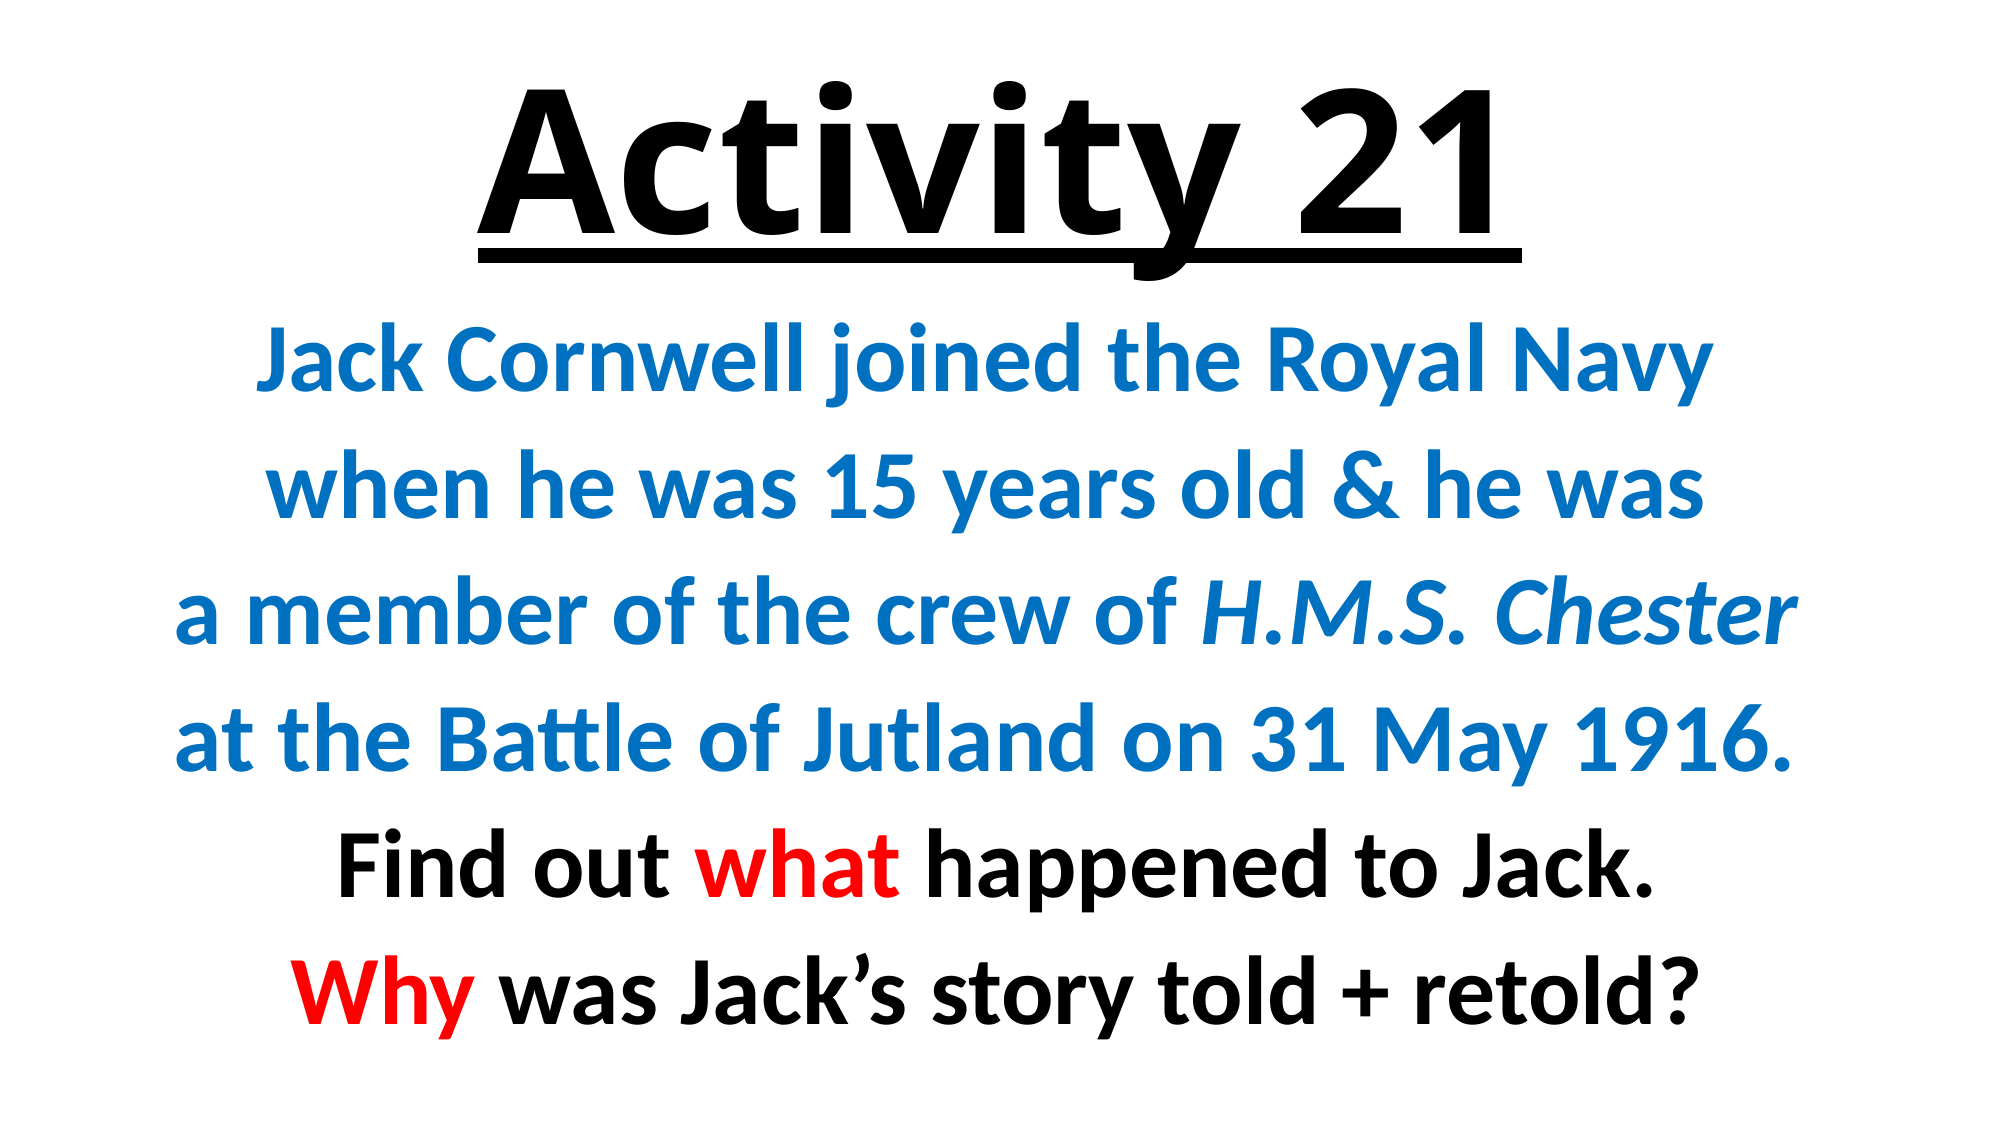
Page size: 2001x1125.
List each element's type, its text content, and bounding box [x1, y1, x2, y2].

list Jack Cornwell joined the Royal Navy when he was 15 years old & he was a member of the crew of H.M.S. Chester at the Battle of Jutland on 31 May 1916. Find out what happened to Jack. Why was Jack’s story told + retold? [25, 299, 1970, 1125]
title Activity 21 [137, 59, 1863, 278]
